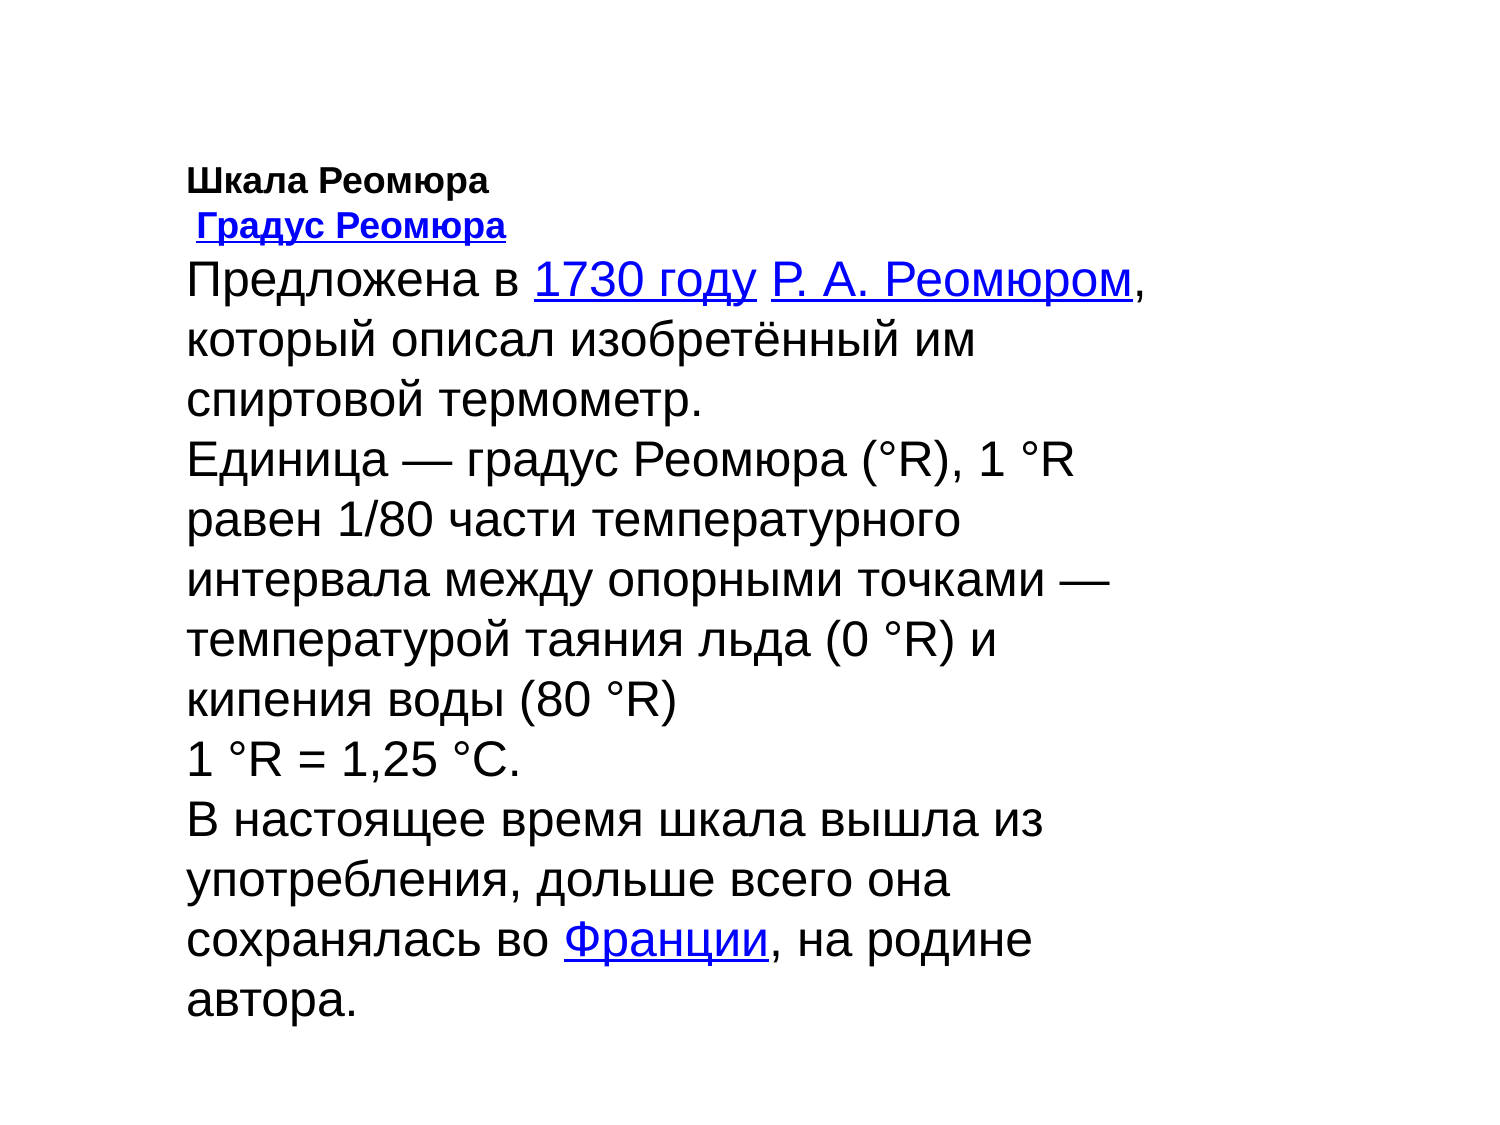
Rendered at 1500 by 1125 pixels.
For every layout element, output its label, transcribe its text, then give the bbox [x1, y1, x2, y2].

text_box Шкала Реомюра Градус Реомюра Предложена в 1730 году Р. А. Реомюром, который описал изобретённый им спиртовой термометр. Единица — градус Реомюра (°R), 1 °R равен 1/80 части температурного интервала между опорными точками — температурой таяния льда (0 °R) и кипения воды (80 °R) 1 °R = 1,25 °C. В настоящее время шкала вышла из употребления, дольше всего она сохранялась во Франции, на родине автора. [171, 148, 1184, 1034]
